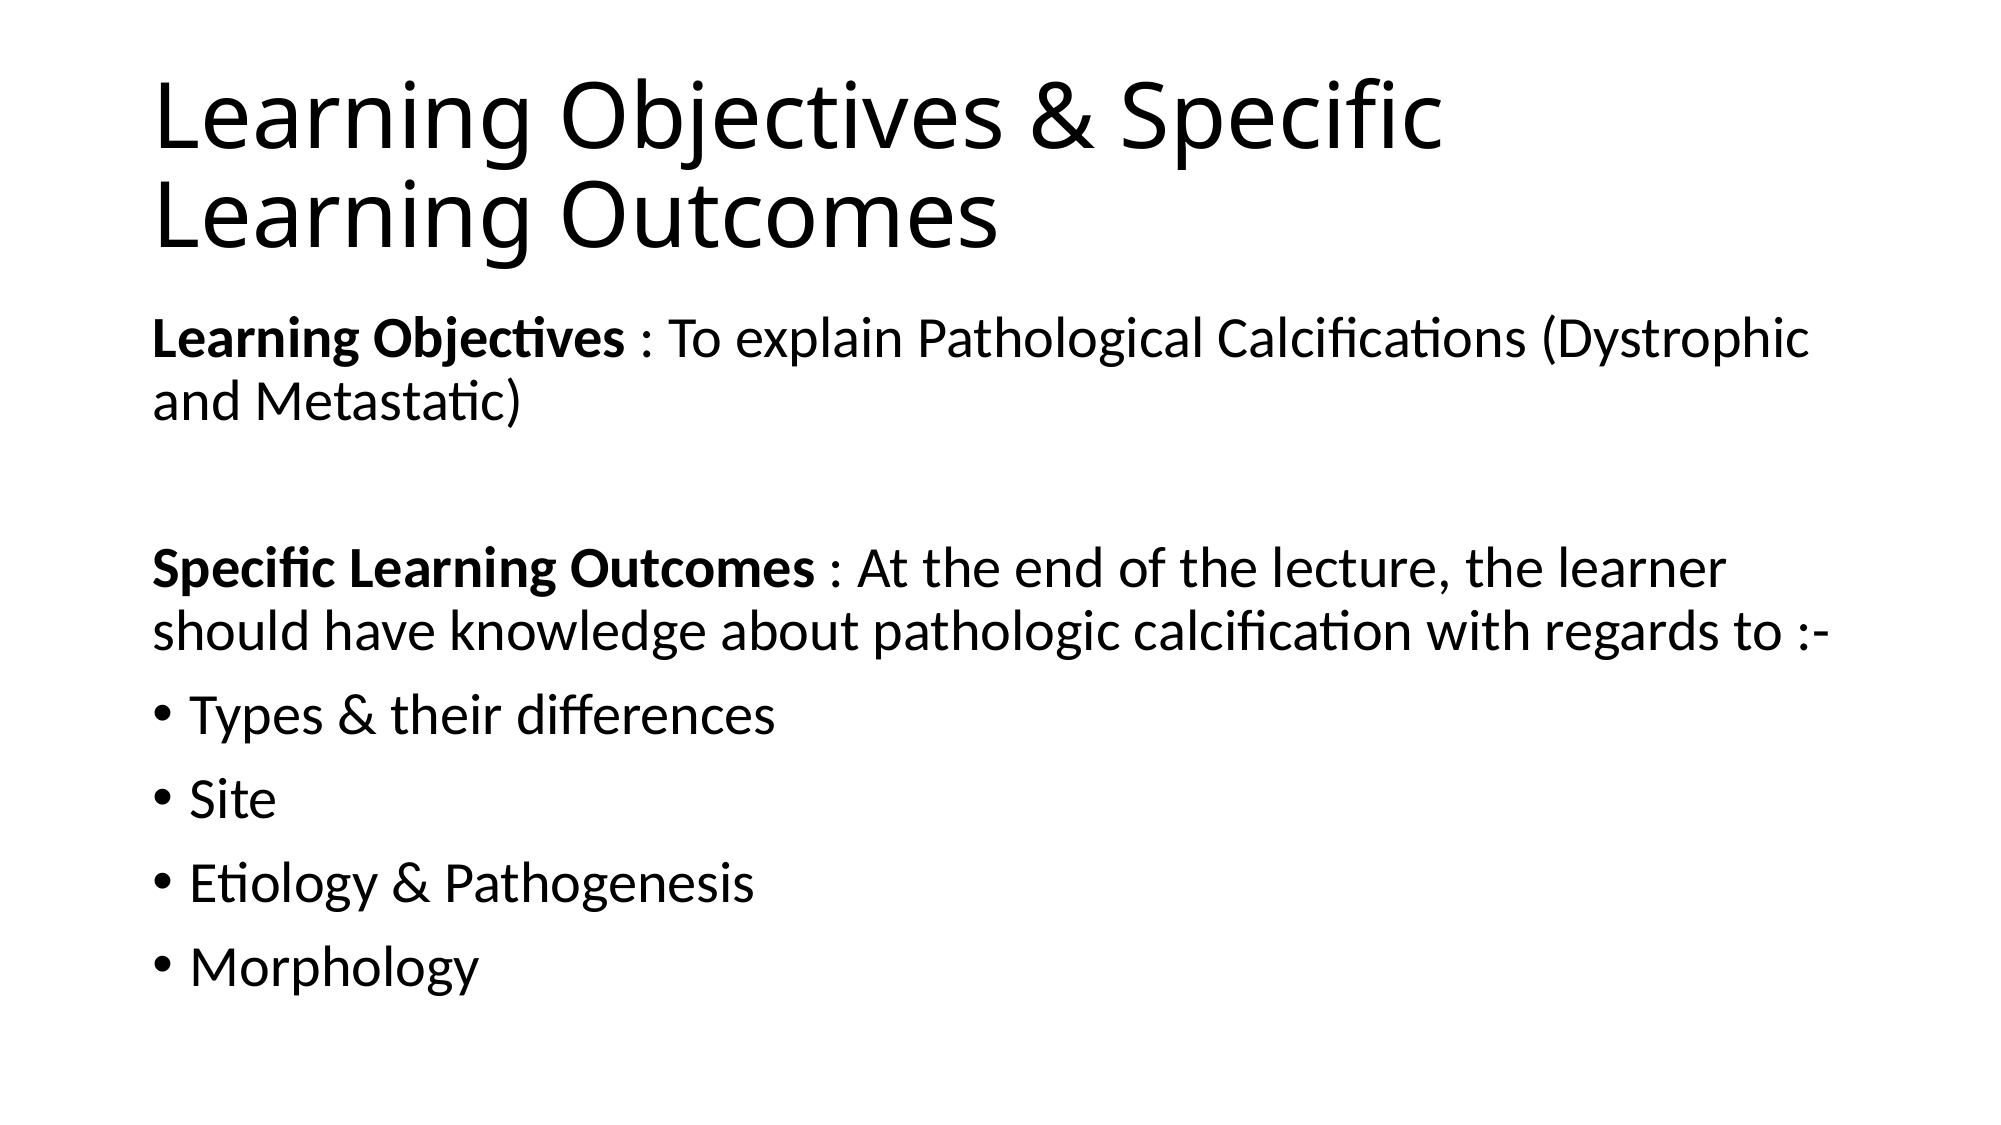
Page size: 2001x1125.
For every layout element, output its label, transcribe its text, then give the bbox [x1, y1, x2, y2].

title Learning Objectives & Specific Learning Outcomes [137, 59, 1863, 278]
list Learning Objectives : To explain Pathological Calcifications (Dystrophic and Metastatic) Specific Learning Outcomes : At the end of the lecture, the learner should have knowledge about pathologic calcification with regards to :- Types & their differences Site Etiology & Pathogenesis Morphology [137, 299, 1863, 1014]
